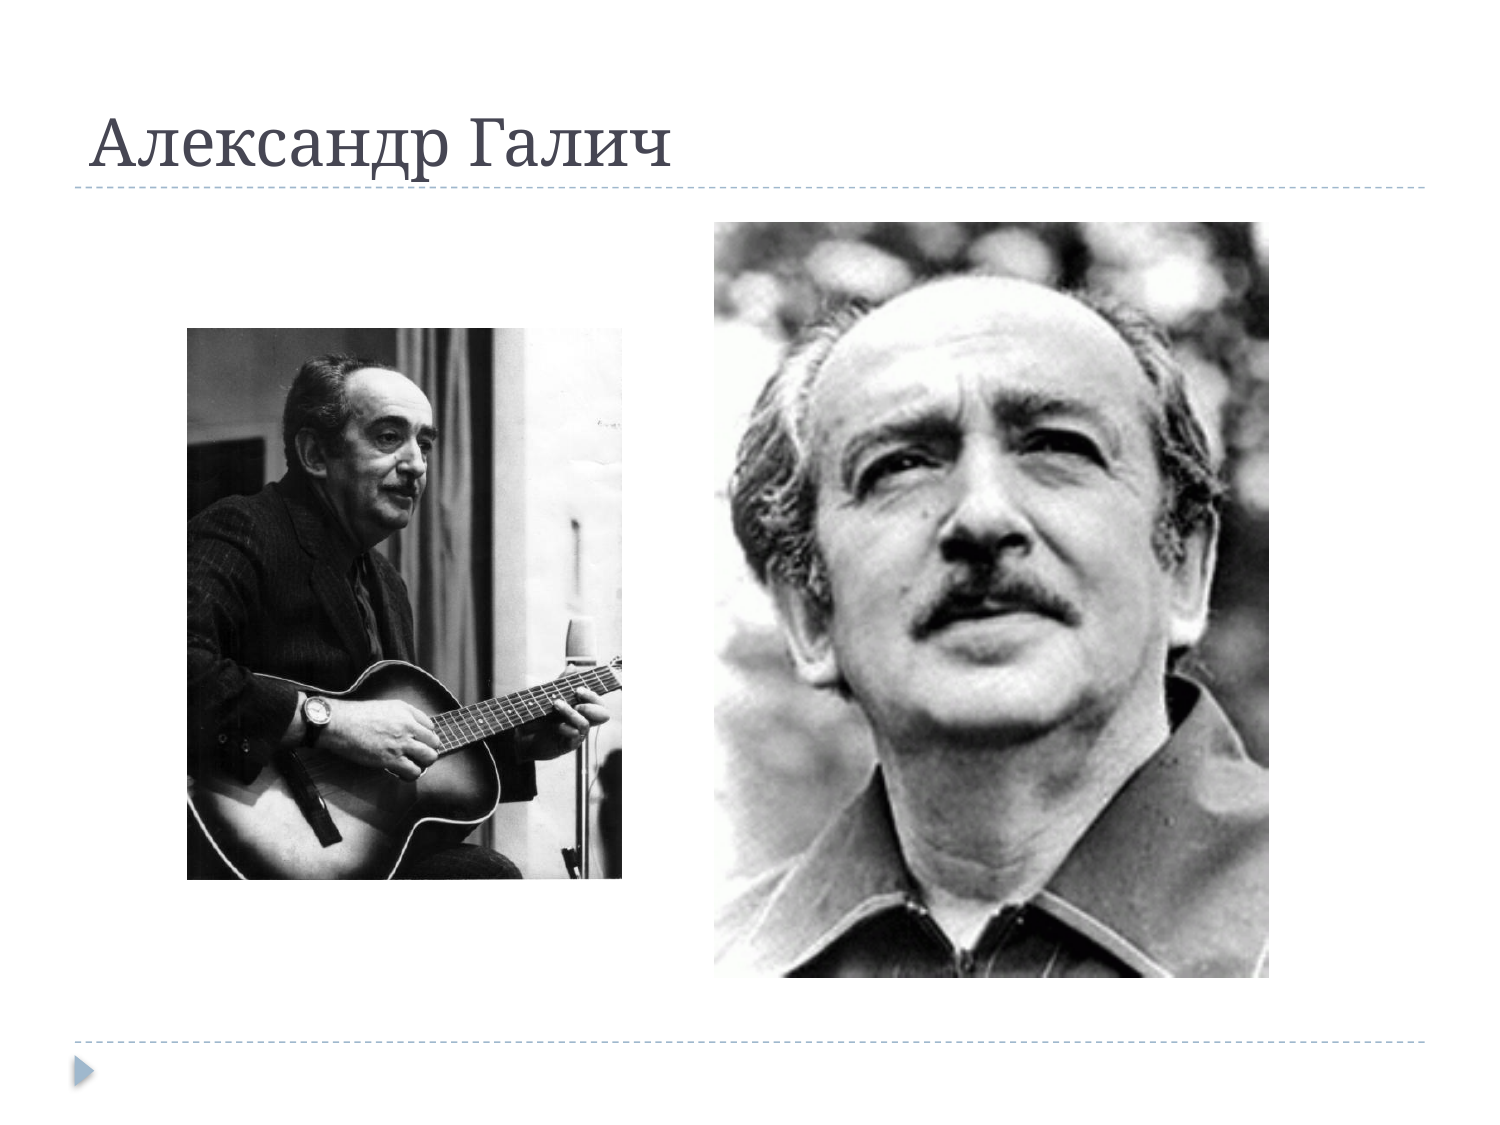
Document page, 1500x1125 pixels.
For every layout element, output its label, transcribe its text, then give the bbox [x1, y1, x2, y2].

title Александр Галич [75, 37, 1425, 188]
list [714, 222, 1269, 978]
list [187, 327, 623, 880]
